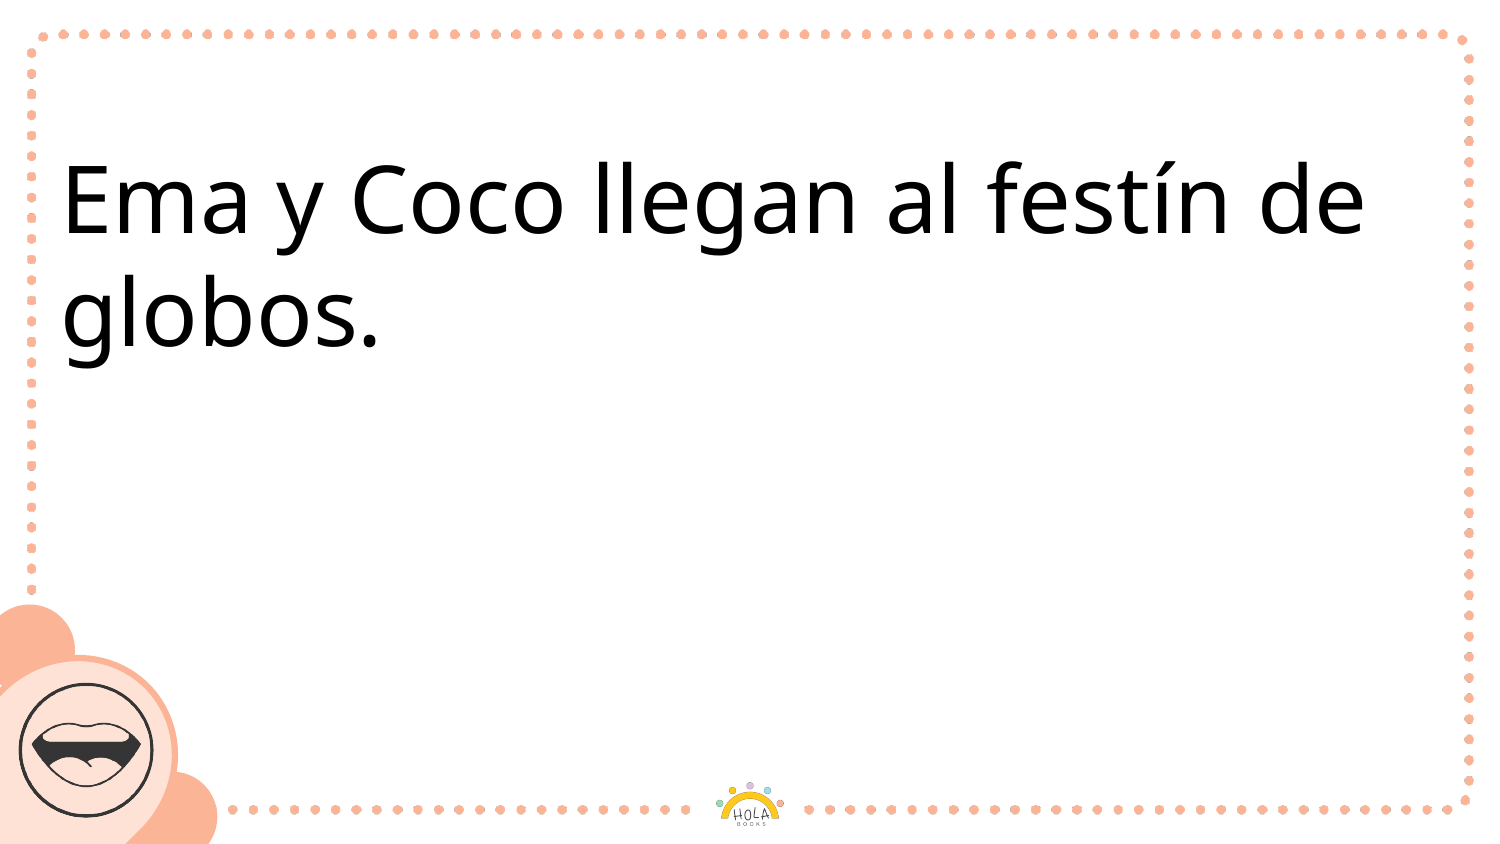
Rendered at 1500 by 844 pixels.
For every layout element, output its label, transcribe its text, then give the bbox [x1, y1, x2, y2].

picture [0, 0, 1500, 844]
text_box Ema y Coco llegan al festín de globos. [45, 124, 1443, 380]
